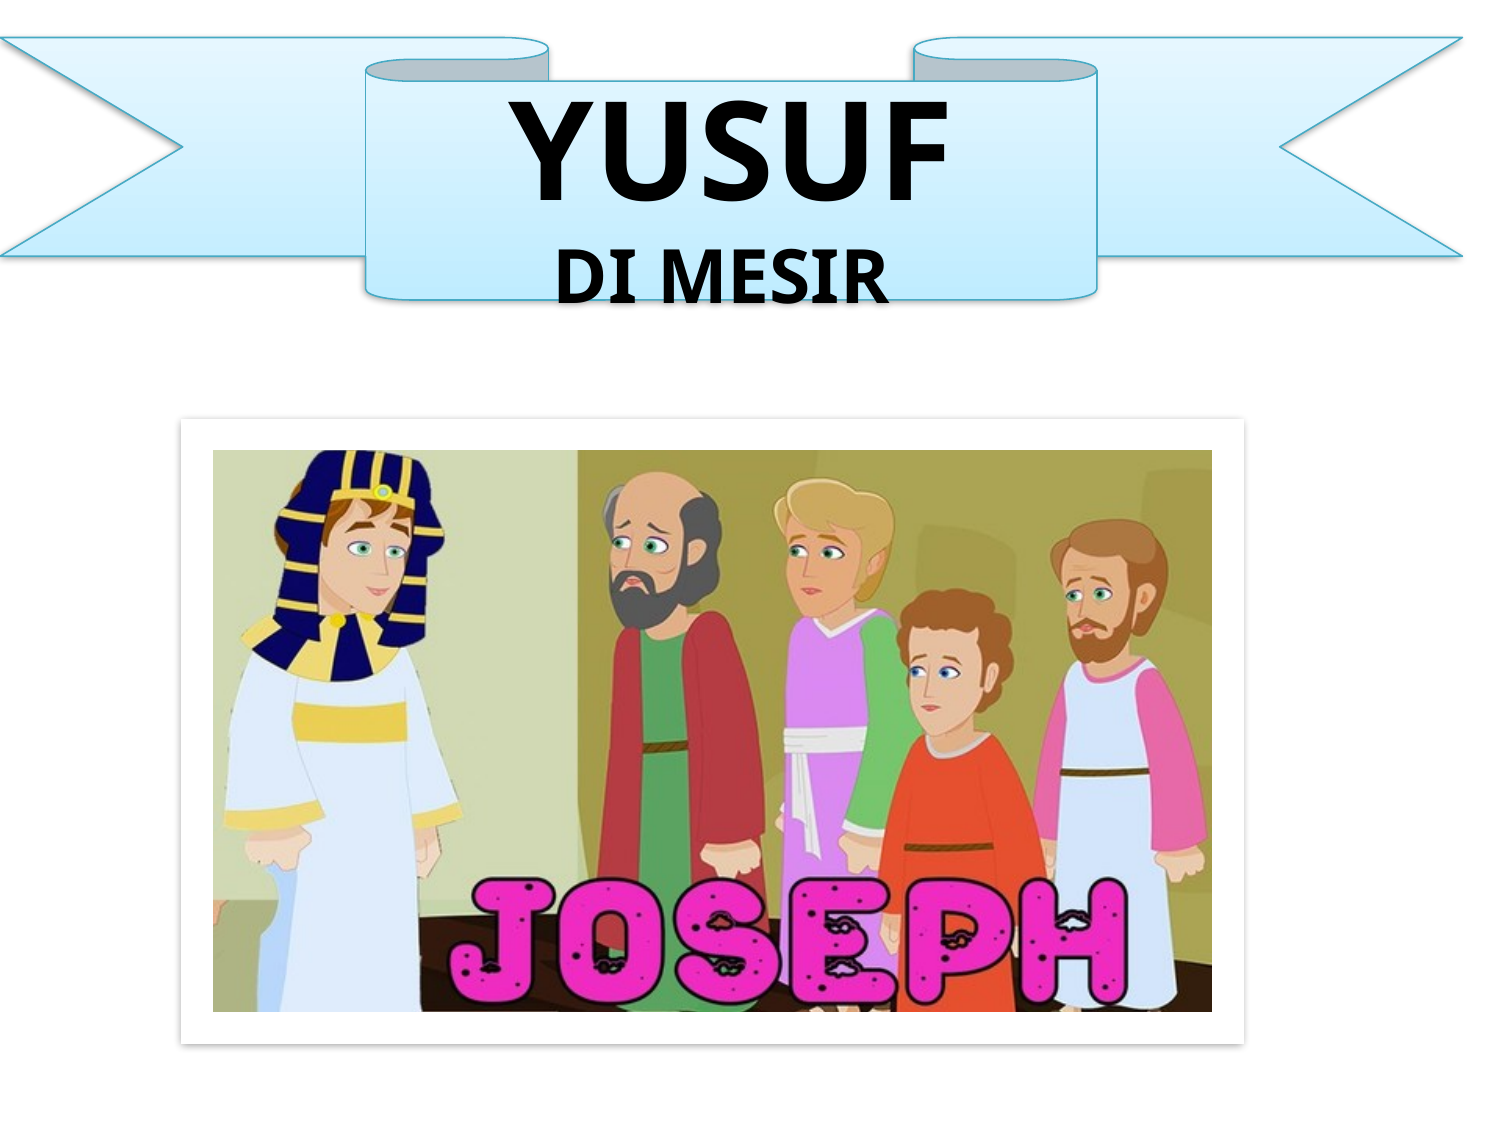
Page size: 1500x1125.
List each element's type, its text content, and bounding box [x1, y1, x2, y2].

picture [212, 449, 1213, 1013]
text_box YUSUF DI MESIR [0, 36, 1464, 301]
